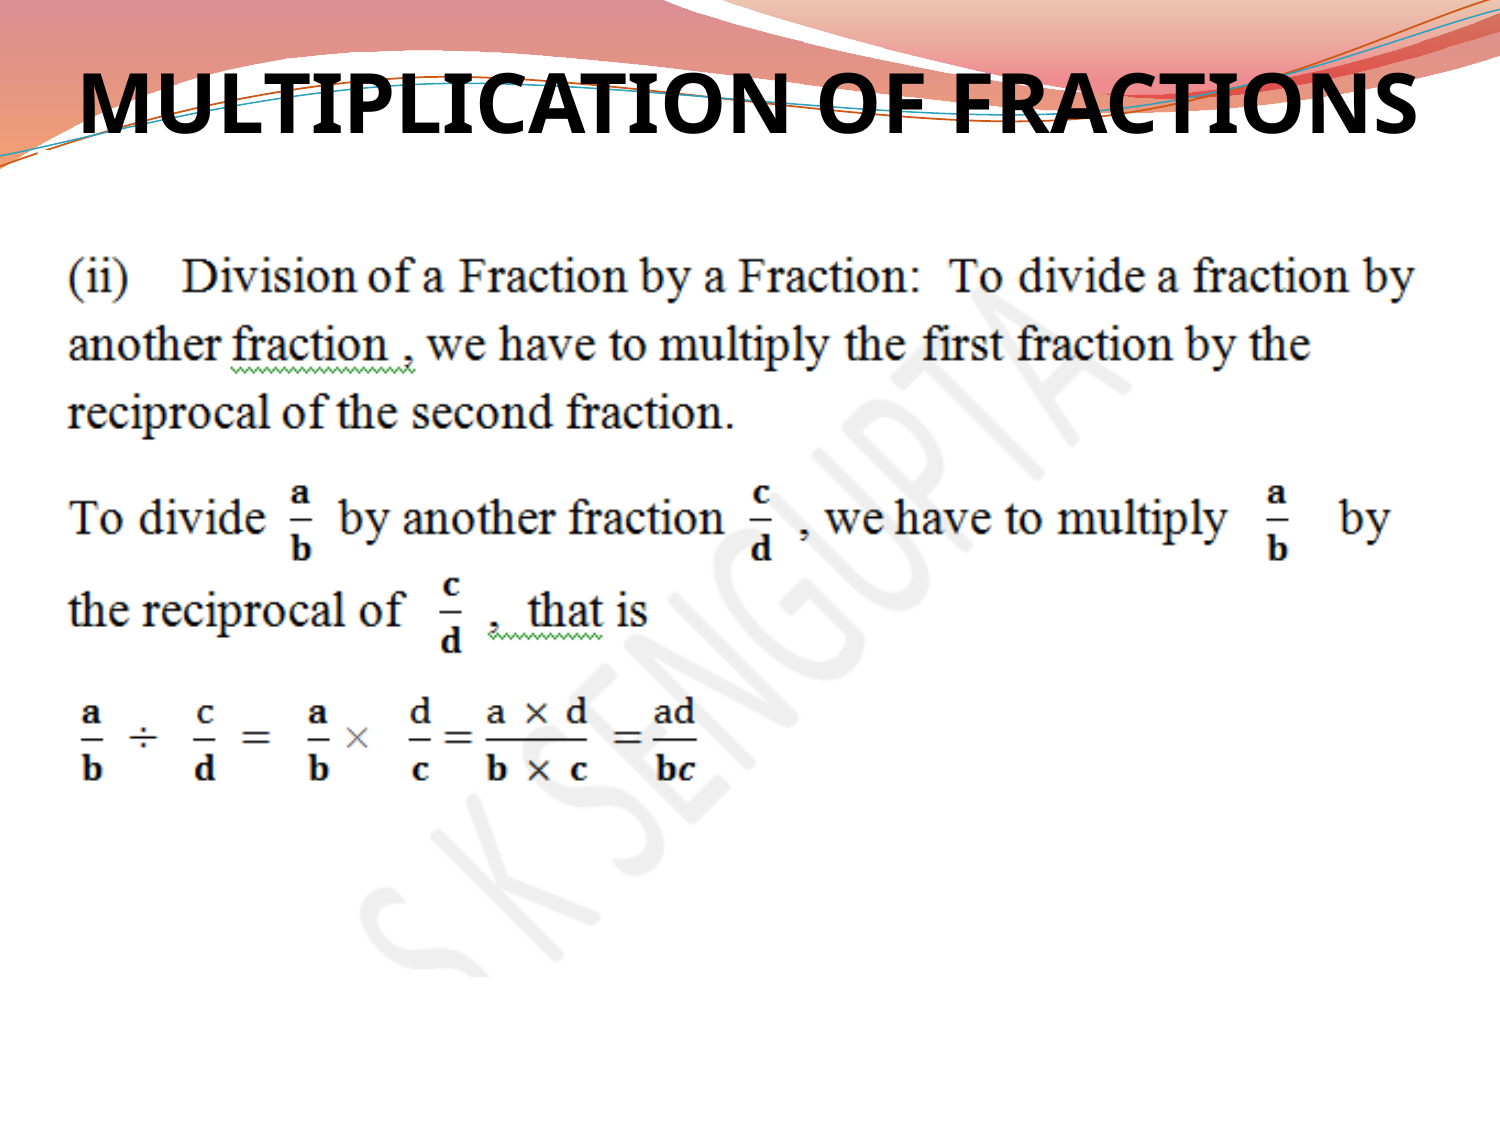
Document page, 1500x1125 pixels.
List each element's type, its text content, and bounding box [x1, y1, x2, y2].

title MULTIPLICATION OF FRACTIONS [0, 0, 1500, 150]
picture [37, 149, 1463, 978]
